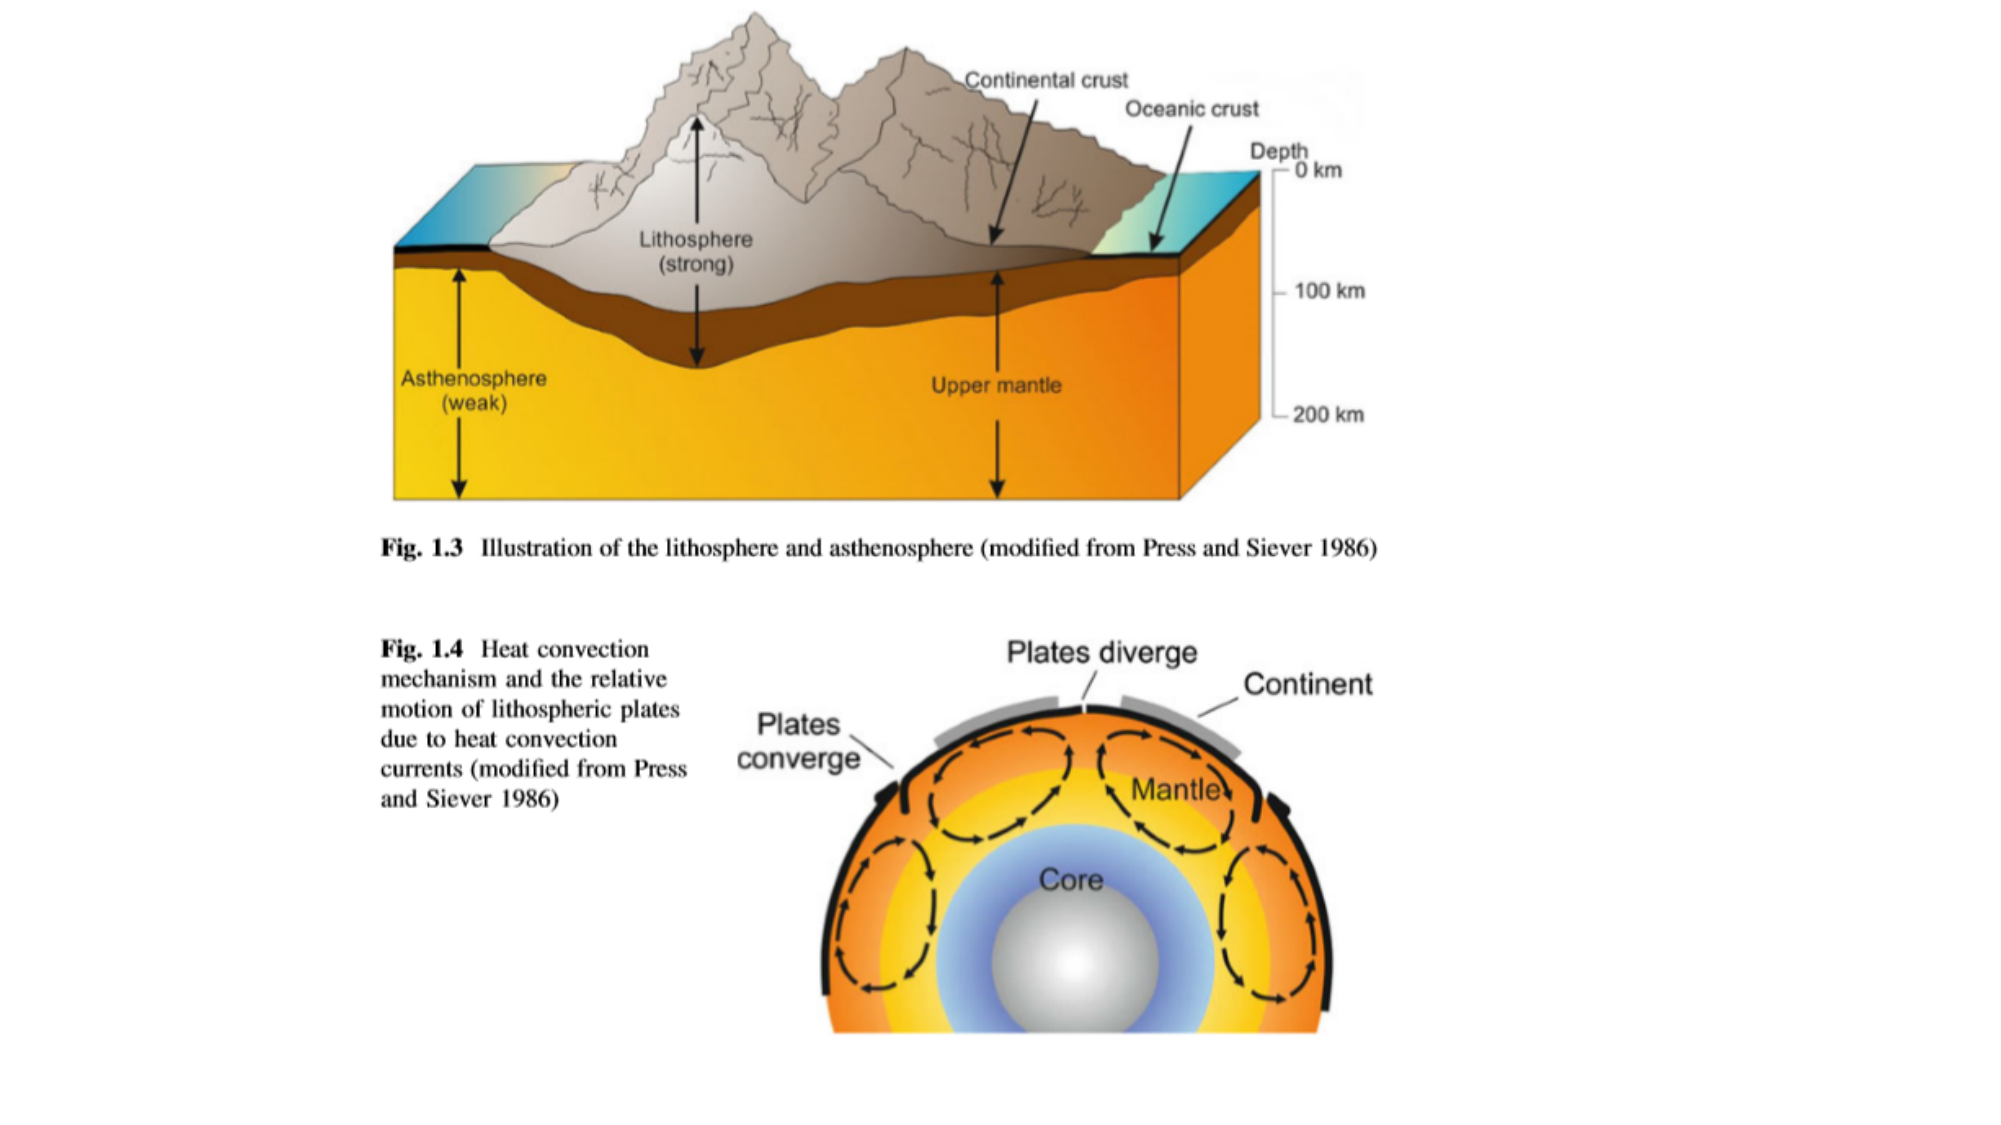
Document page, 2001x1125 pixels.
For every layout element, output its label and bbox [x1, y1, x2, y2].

picture [323, 2, 1418, 1054]
